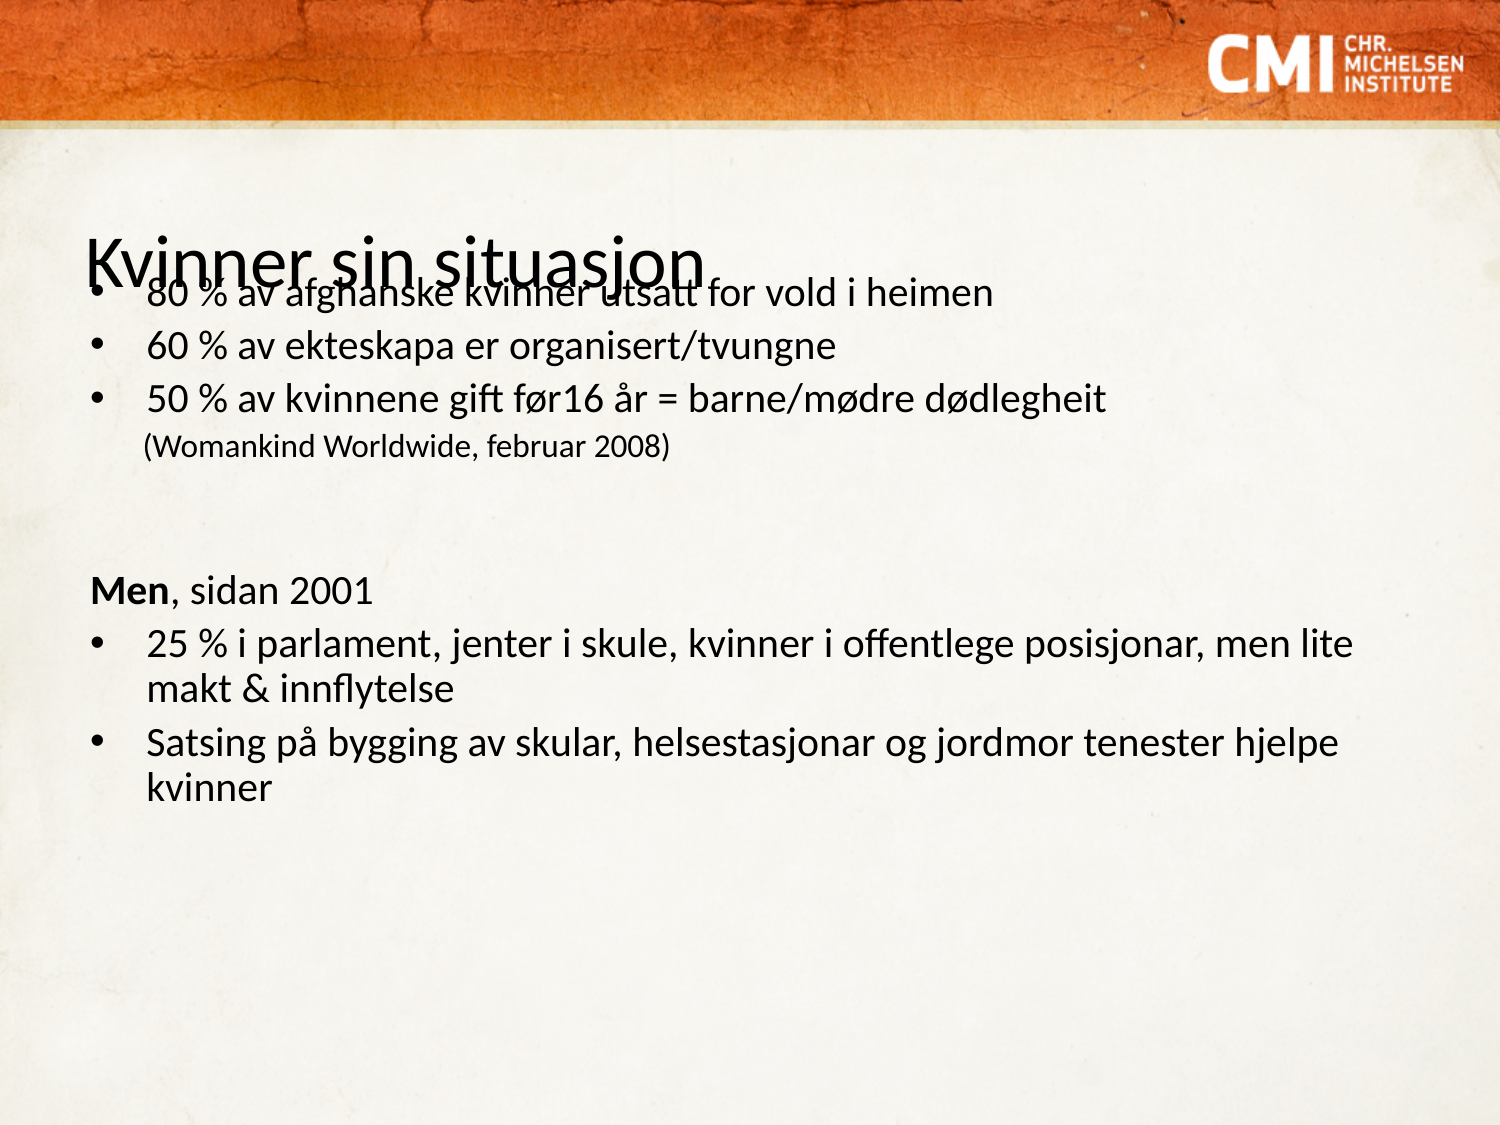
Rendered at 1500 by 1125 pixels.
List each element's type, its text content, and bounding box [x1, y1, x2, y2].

list 80 % av afghanske kvinner utsatt for vold i heimen 60 % av ekteskapa er organisert/tvungne 50 % av kvinnene gift før16 år = barne/mødre dødlegheit (Womankind Worldwide, februar 2008) Men, sidan 2001 25 % i parlament, jenter i skule, kvinner i offentlege posisjonar, men lite makt & innflytelse Satsing på bygging av skular, helsestasjonar og jordmor tenester hjelpe kvinner [74, 262, 1426, 1006]
picture [0, 0, 1500, 1125]
title Kvinner sin situasjon [70, 163, 1421, 352]
